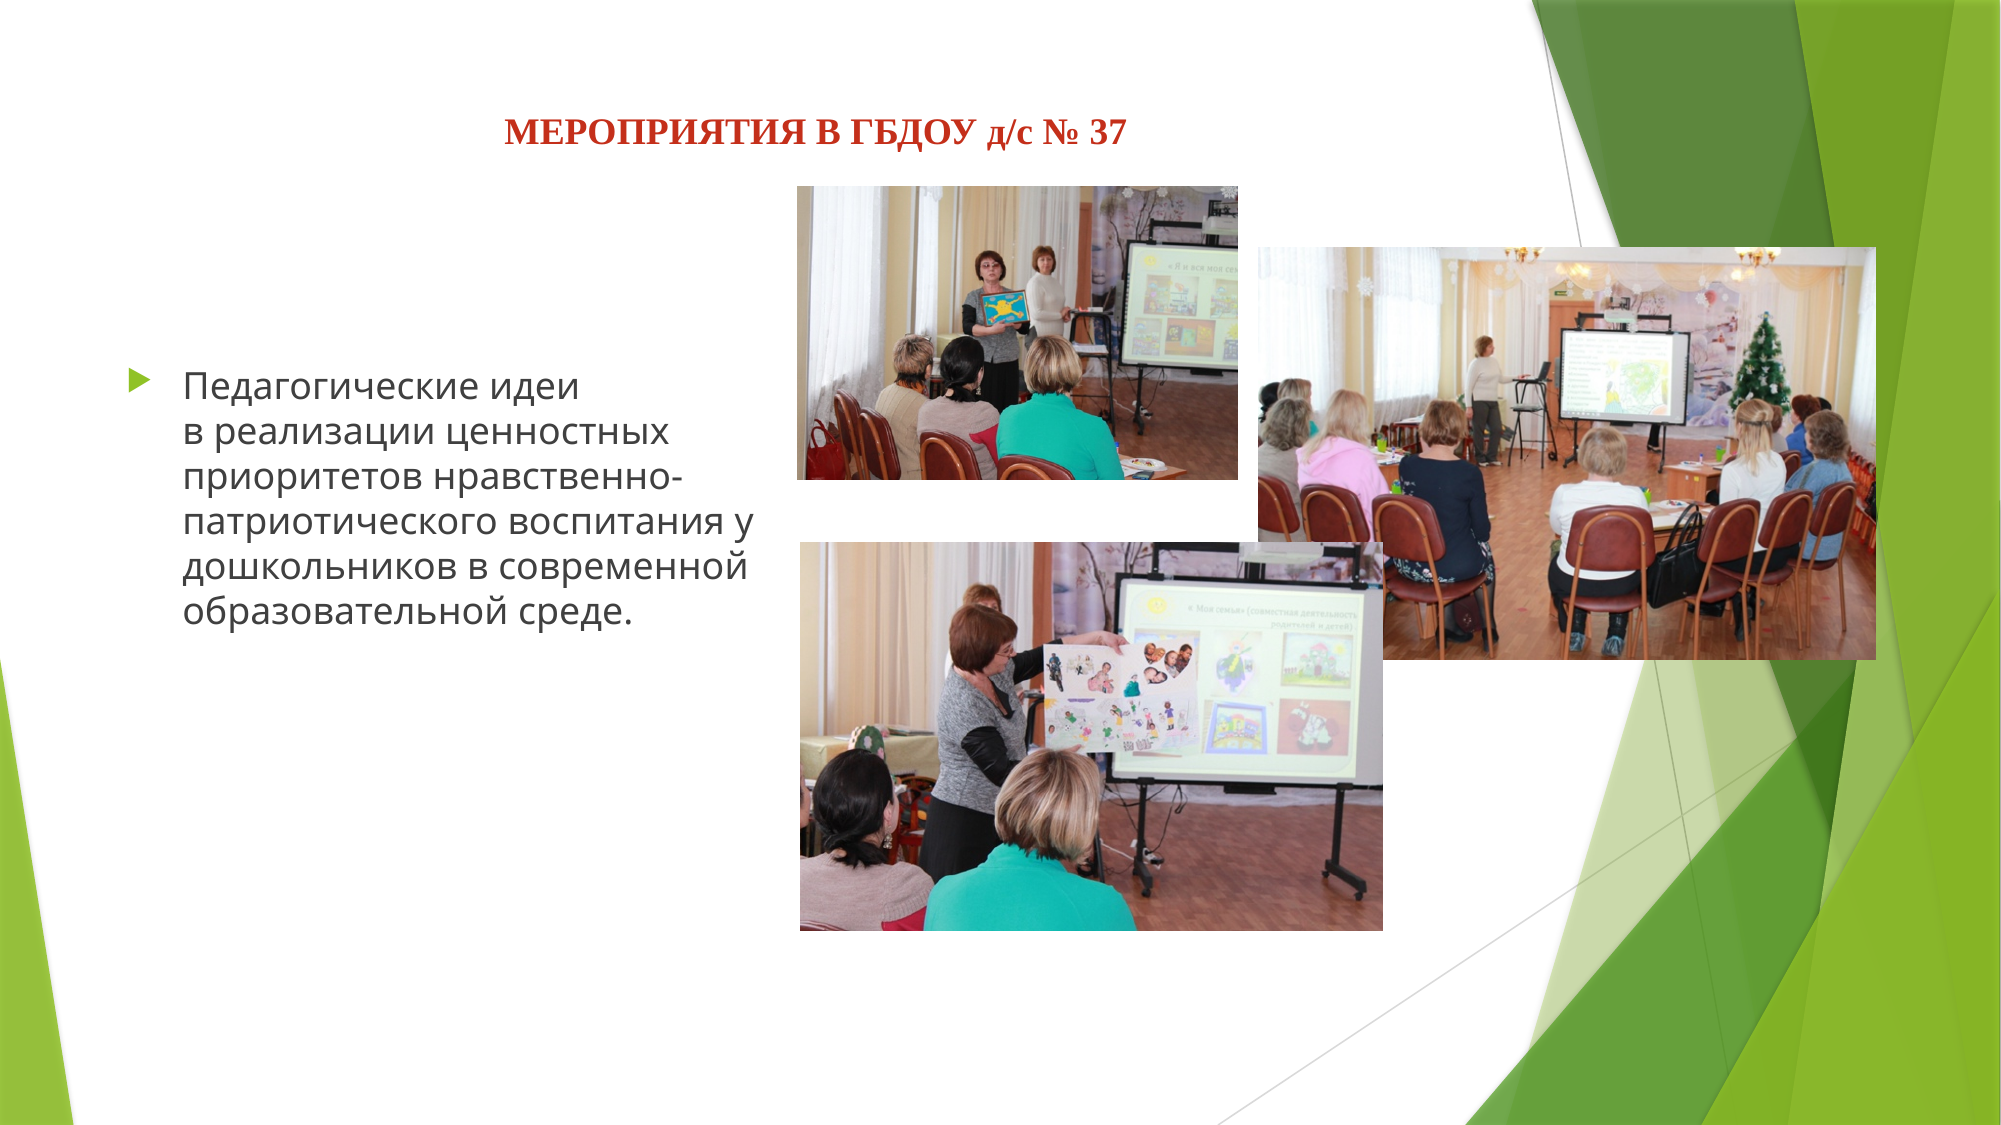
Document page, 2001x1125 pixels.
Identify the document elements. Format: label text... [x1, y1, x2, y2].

picture [800, 247, 1876, 932]
picture [796, 185, 1239, 481]
list Педагогические идеи в реализации ценностных приоритетов нравственно-патриотического воспитания у дошкольников в современной образовательной среде. [111, 354, 798, 992]
title МЕРОПРИЯТИЯ В ГБДОУ д/с № 37 [111, 99, 1522, 317]
